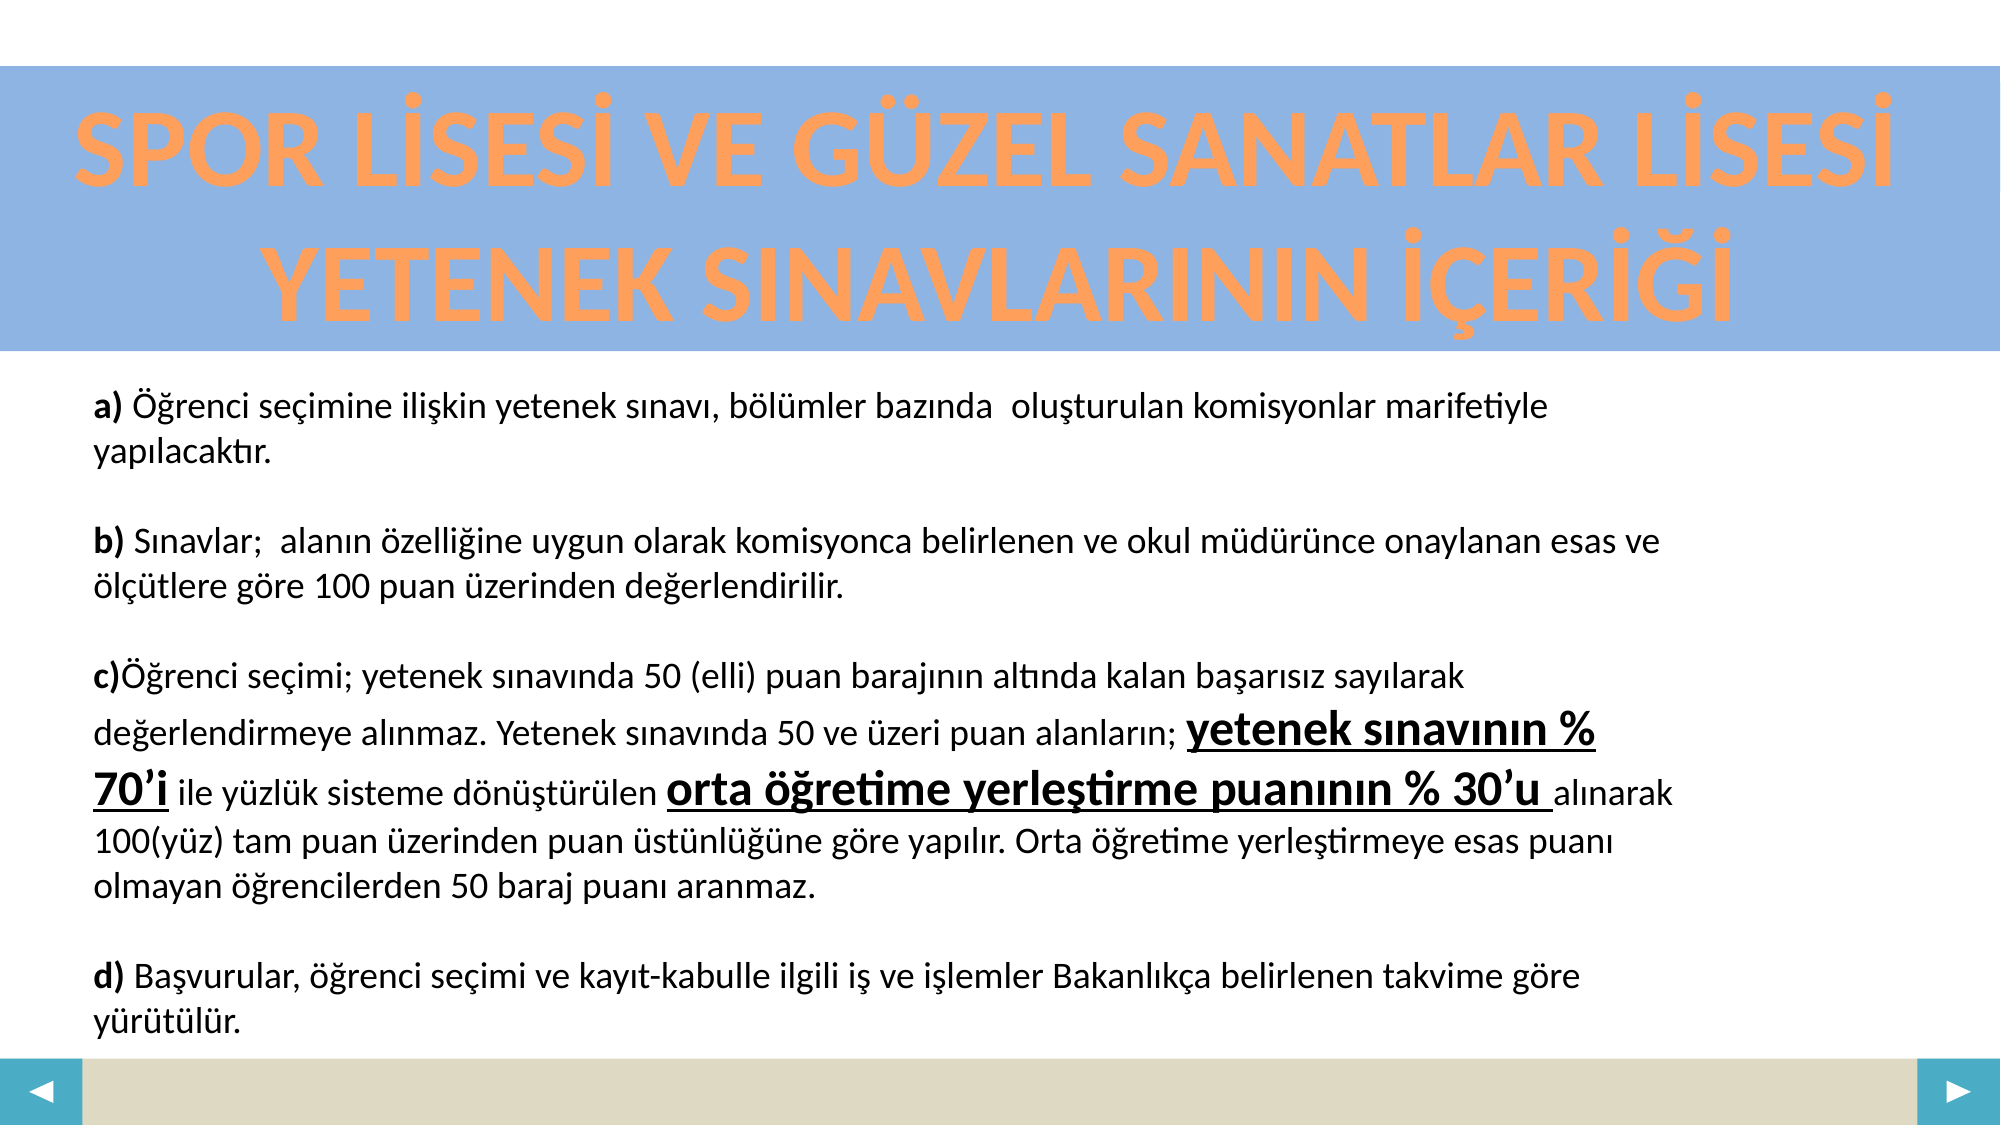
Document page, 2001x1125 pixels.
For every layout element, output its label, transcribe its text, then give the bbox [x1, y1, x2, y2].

text_box SPOR LİSESİ VE GÜZEL SANATLAR LİSESİ YETENEK SINAVLARININ İÇERİĞİ [0, 66, 2000, 352]
text_box a) Öğrenci seçimine ilişkin yetenek sınavı, bölümler bazında oluşturulan komisyonlar marifetiyle yapılacaktır. b) Sınavlar; alanın özelliğine uygun olarak komisyonca belirlenen ve okul müdürünce onaylanan esas ve ölçütlere göre 100 puan üzerinden değerlendirilir. c)Öğrenci seçimi; yetenek sınavında 50 (elli) puan barajının altında kalan başarısız sayılarak değerlendirmeye alınmaz. Yetenek sınavında 50 ve üzeri puan alanların; yetenek sınavının % 70’i ile yüzlük sisteme dönüştürülen orta öğretime yerleştirme puanının % 30’u alınarak 100(yüz) tam puan üzerinden puan üstünlüğüne göre yapılır. Orta öğretime yerleştirmeye esas puanı olmayan öğrencilerden 50 baraj puanı aranmaz. d) Başvurular, öğrenci seçimi ve kayıt-kabulle ilgili iş ve işlemler Bakanlıkça belirlenen takvime göre yürütülür. [78, 373, 1697, 1049]
